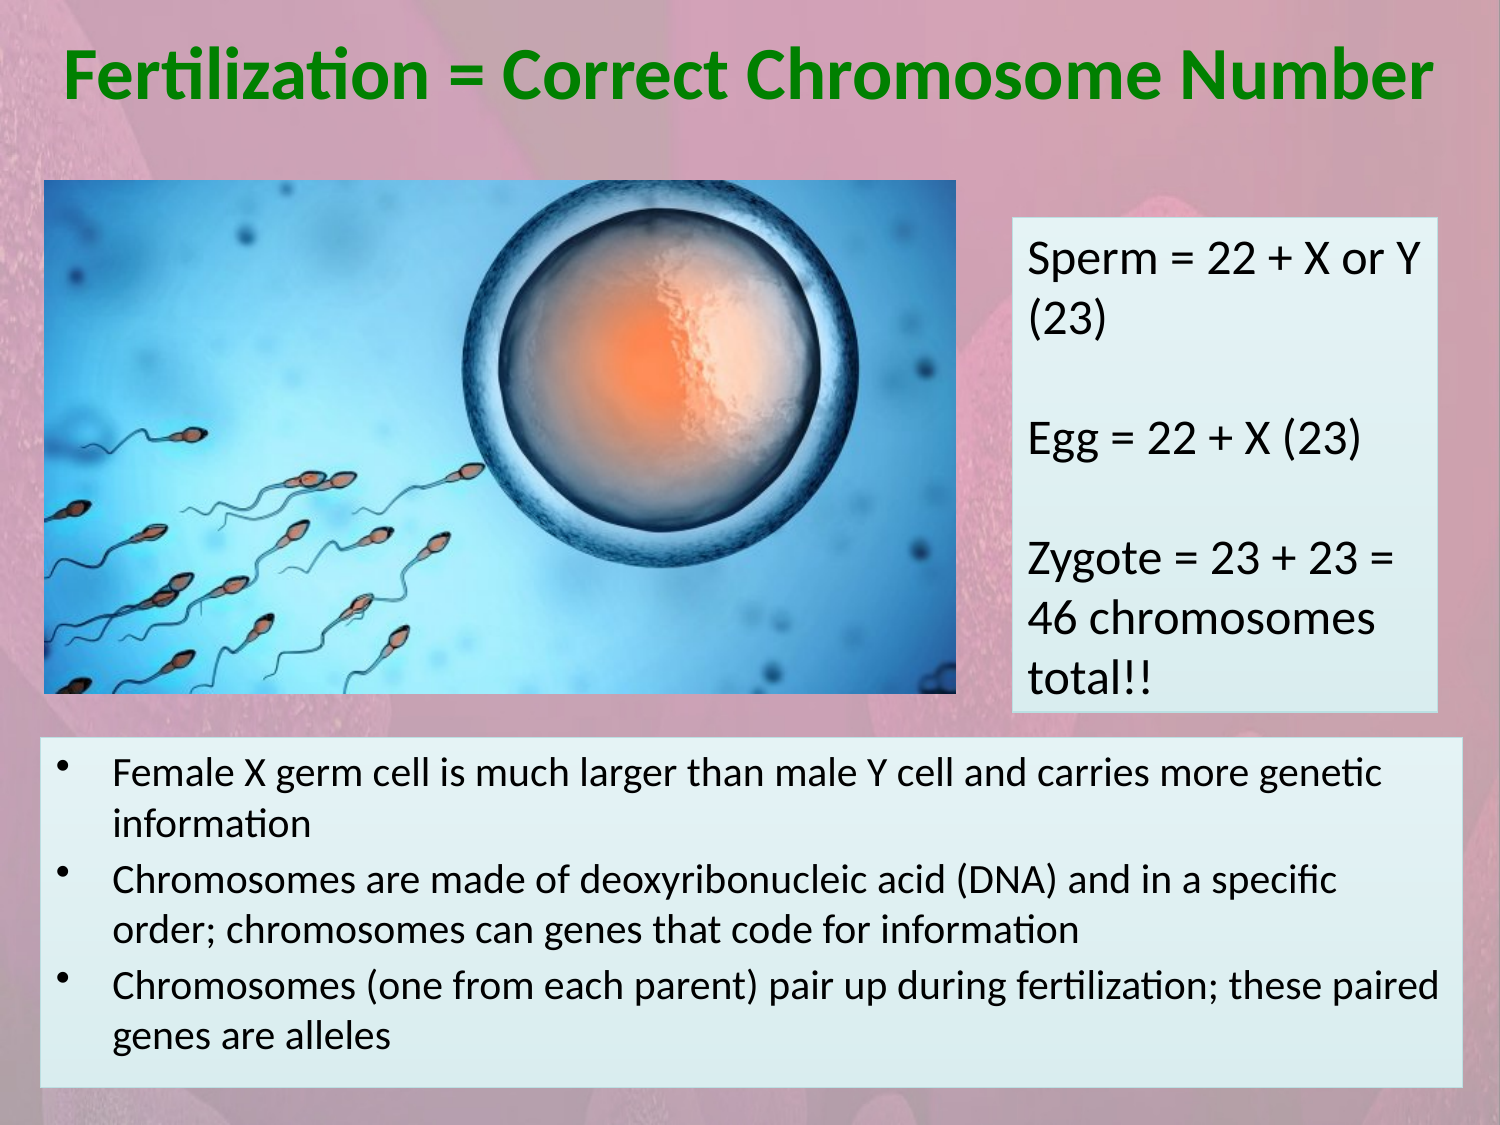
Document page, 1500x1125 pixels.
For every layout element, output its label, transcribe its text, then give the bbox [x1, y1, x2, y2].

title Fertilization = Correct Chromosome Number [37, 24, 1463, 175]
list Female X germ cell is much larger than male Y cell and carries more genetic information Chromosomes are made of deoxyribonucleic acid (DNA) and in a specific order; chromosomes can genes that code for information Chromosomes (one from each parent) pair up during fertilization; these paired genes are alleles [40, 737, 1463, 1088]
picture [0, 0, 1500, 1125]
text_box Sperm = 22 + X or Y (23) Egg = 22 + X (23) Zygote = 23 + 23 = 46 chromosomes total!! [1012, 217, 1438, 713]
